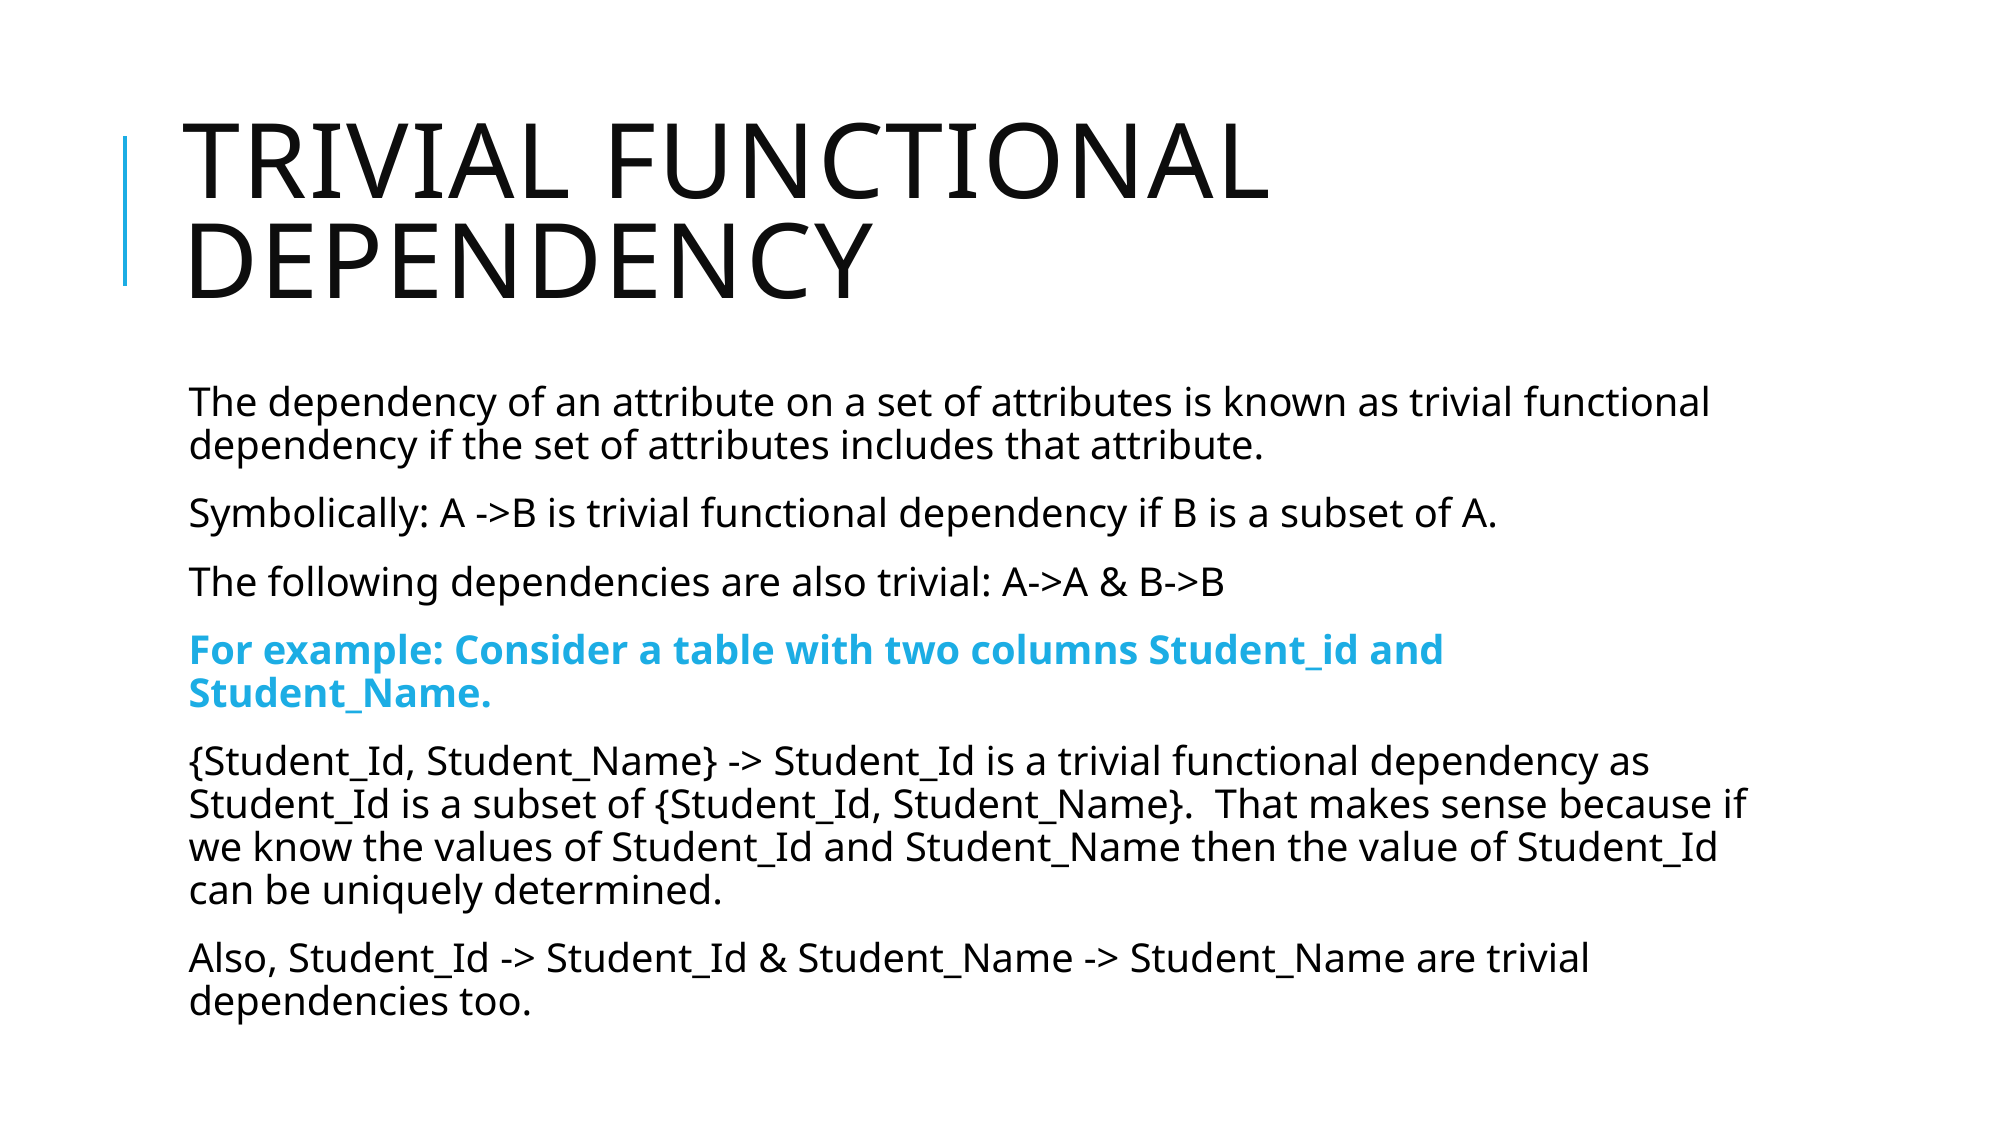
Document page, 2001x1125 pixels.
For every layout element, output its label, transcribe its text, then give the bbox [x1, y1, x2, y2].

list The dependency of an attribute on a set of attributes is known as trivial functional dependency if the set of attributes includes that attribute. Symbolically: A ->B is trivial functional dependency if B is a subset of A. The following dependencies are also trivial: A->A & B->B For example: Consider a table with two columns Student_id and Student_Name. {Student_Id, Student_Name} -> Student_Id is a trivial functional dependency as Student_Id is a subset of {Student_Id, Student_Name}. That makes sense because if we know the values of Student_Id and Student_Name then the value of Student_Id can be uniquely determined. Also, Student_Id -> Student_Id & Student_Name -> Student_Name are trivial dependencies too. [168, 375, 1763, 1035]
title trivial functional dependency [168, 96, 1763, 342]
